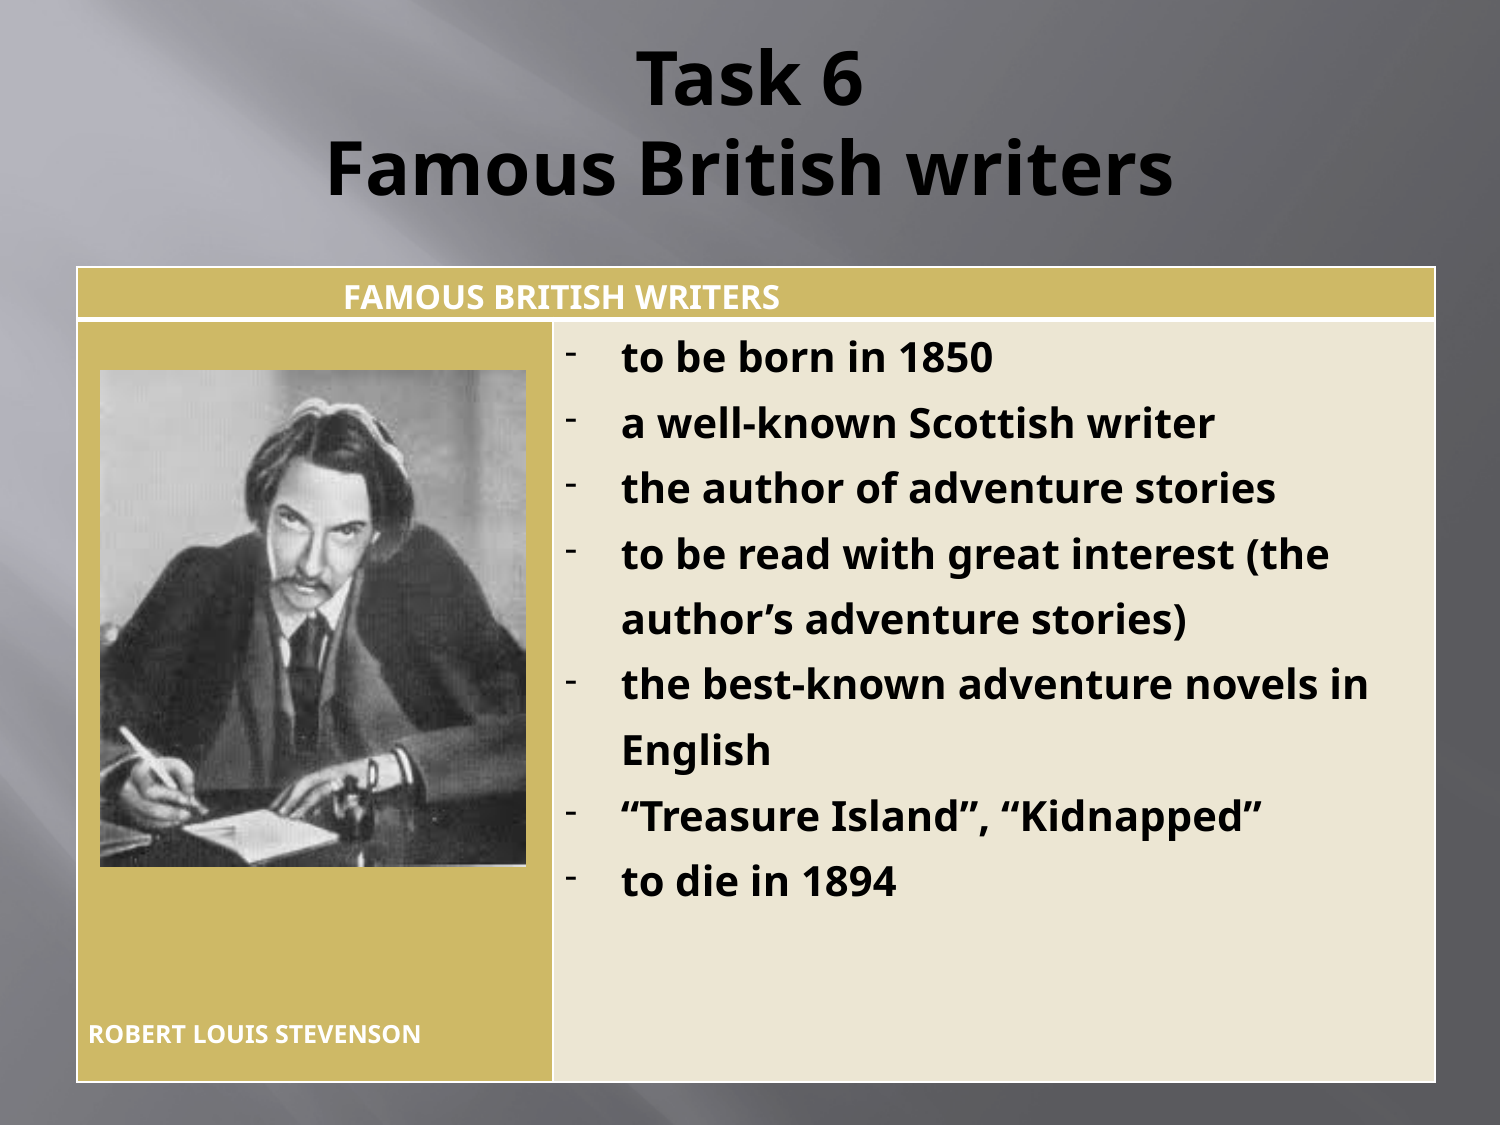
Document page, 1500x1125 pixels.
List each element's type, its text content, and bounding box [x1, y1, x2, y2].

table_cell ROBERT LOUIS STEVENSON [78, 322, 552, 1081]
table_cell to be born in 1850 a well-known Scottish writer the author of adventure stories to be read with great interest (the author’s adventure stories) the best-known adventure novels in English “Treasure Island”, “Kidnapped” to die in 1894 [554, 446, 1434, 1081]
table_cell to be born in 1850 a well-known Scottish writer the author of adventure stories to be read with great interest (the author’s adventure stories) the best-known adventure novels in English “Treasure Island”, “Kidnapped” to die in 1894 [554, 322, 1434, 370]
title Task 6 Famous British writers [75, 45, 1425, 197]
text_box [526, 370, 1500, 446]
table_header FAMOUS BRITISH WRITERS [78, 268, 1434, 317]
picture [100, 370, 526, 867]
